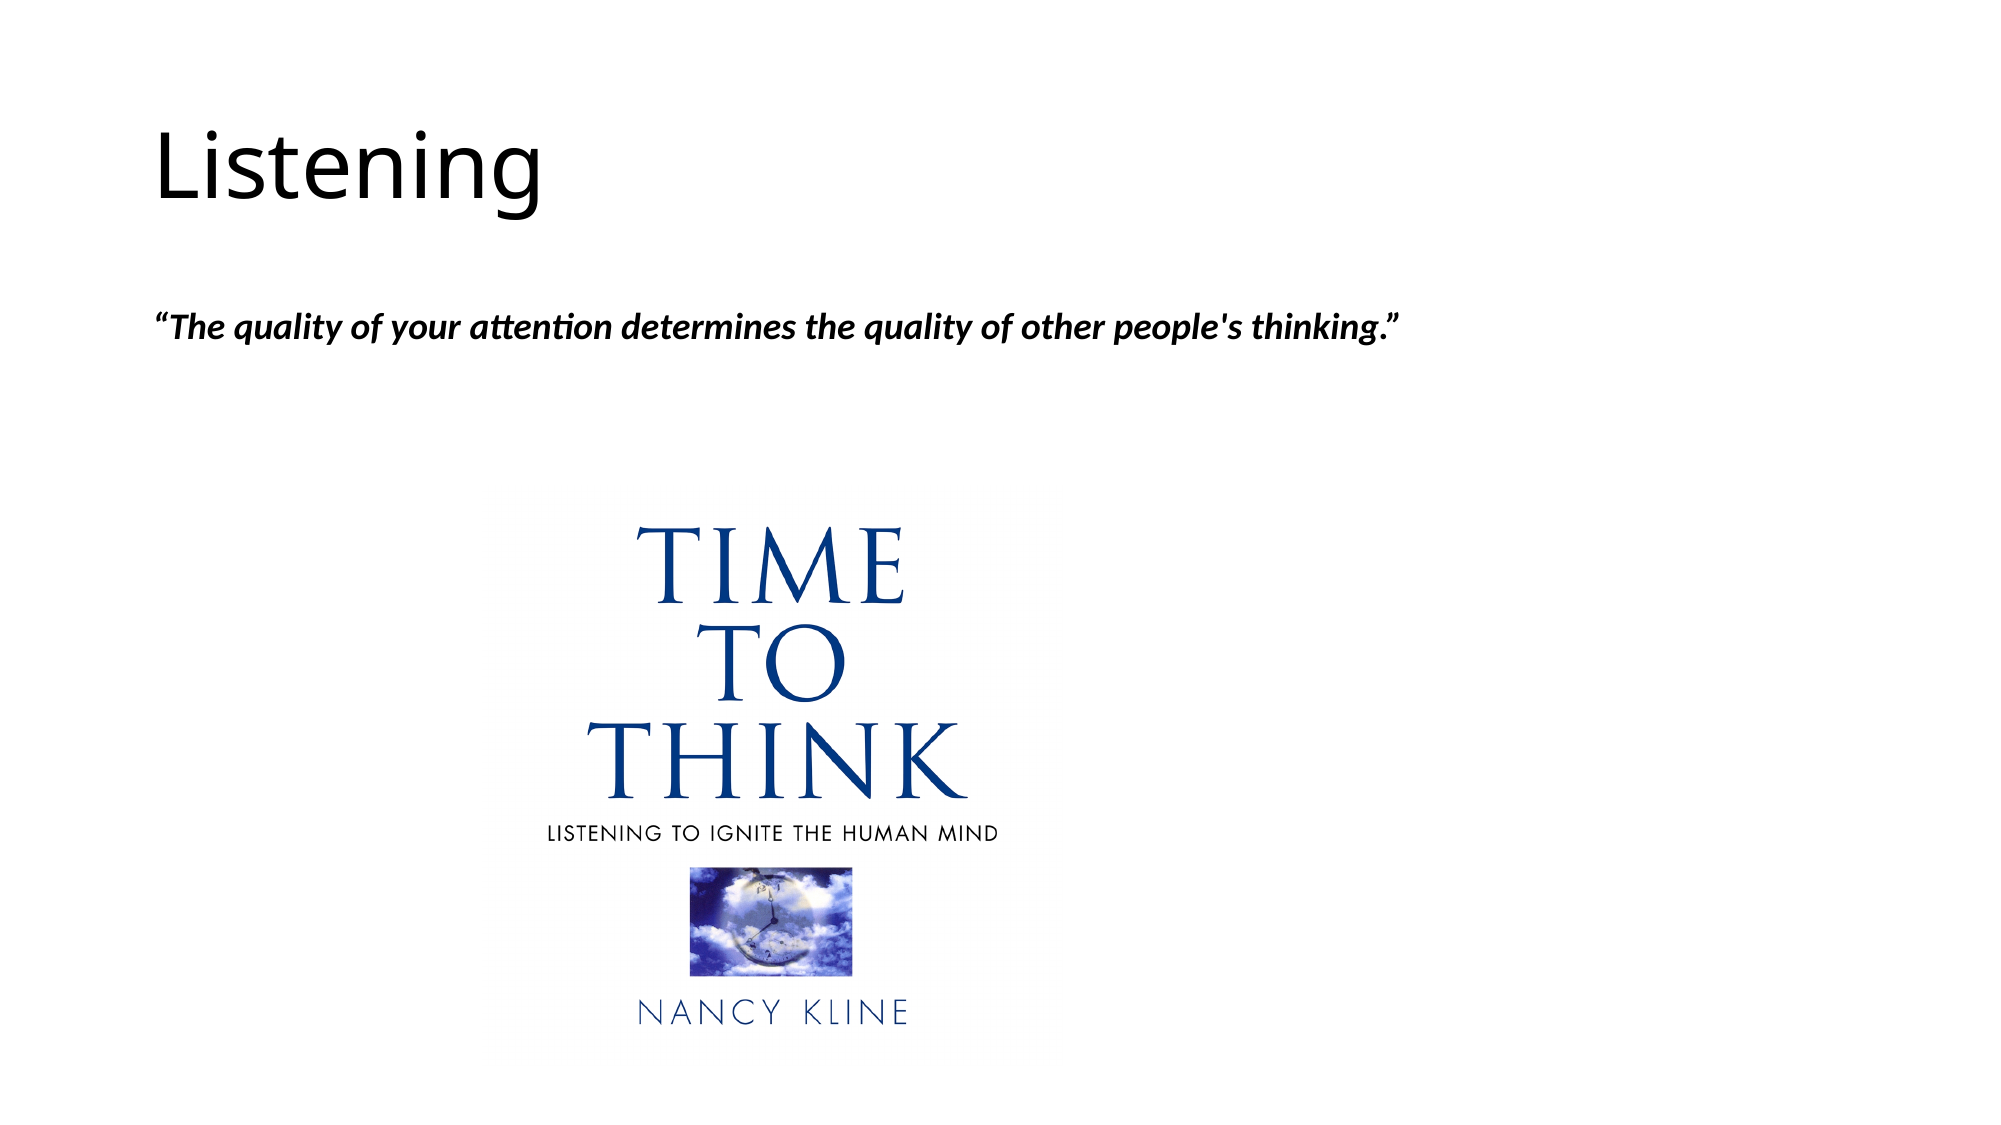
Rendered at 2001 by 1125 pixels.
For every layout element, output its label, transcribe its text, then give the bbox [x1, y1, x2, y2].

picture [482, 485, 1063, 1066]
title Listening [137, 59, 1863, 278]
list “The quality of your attention determines the quality of other people's thinking.” [137, 299, 1863, 1014]
